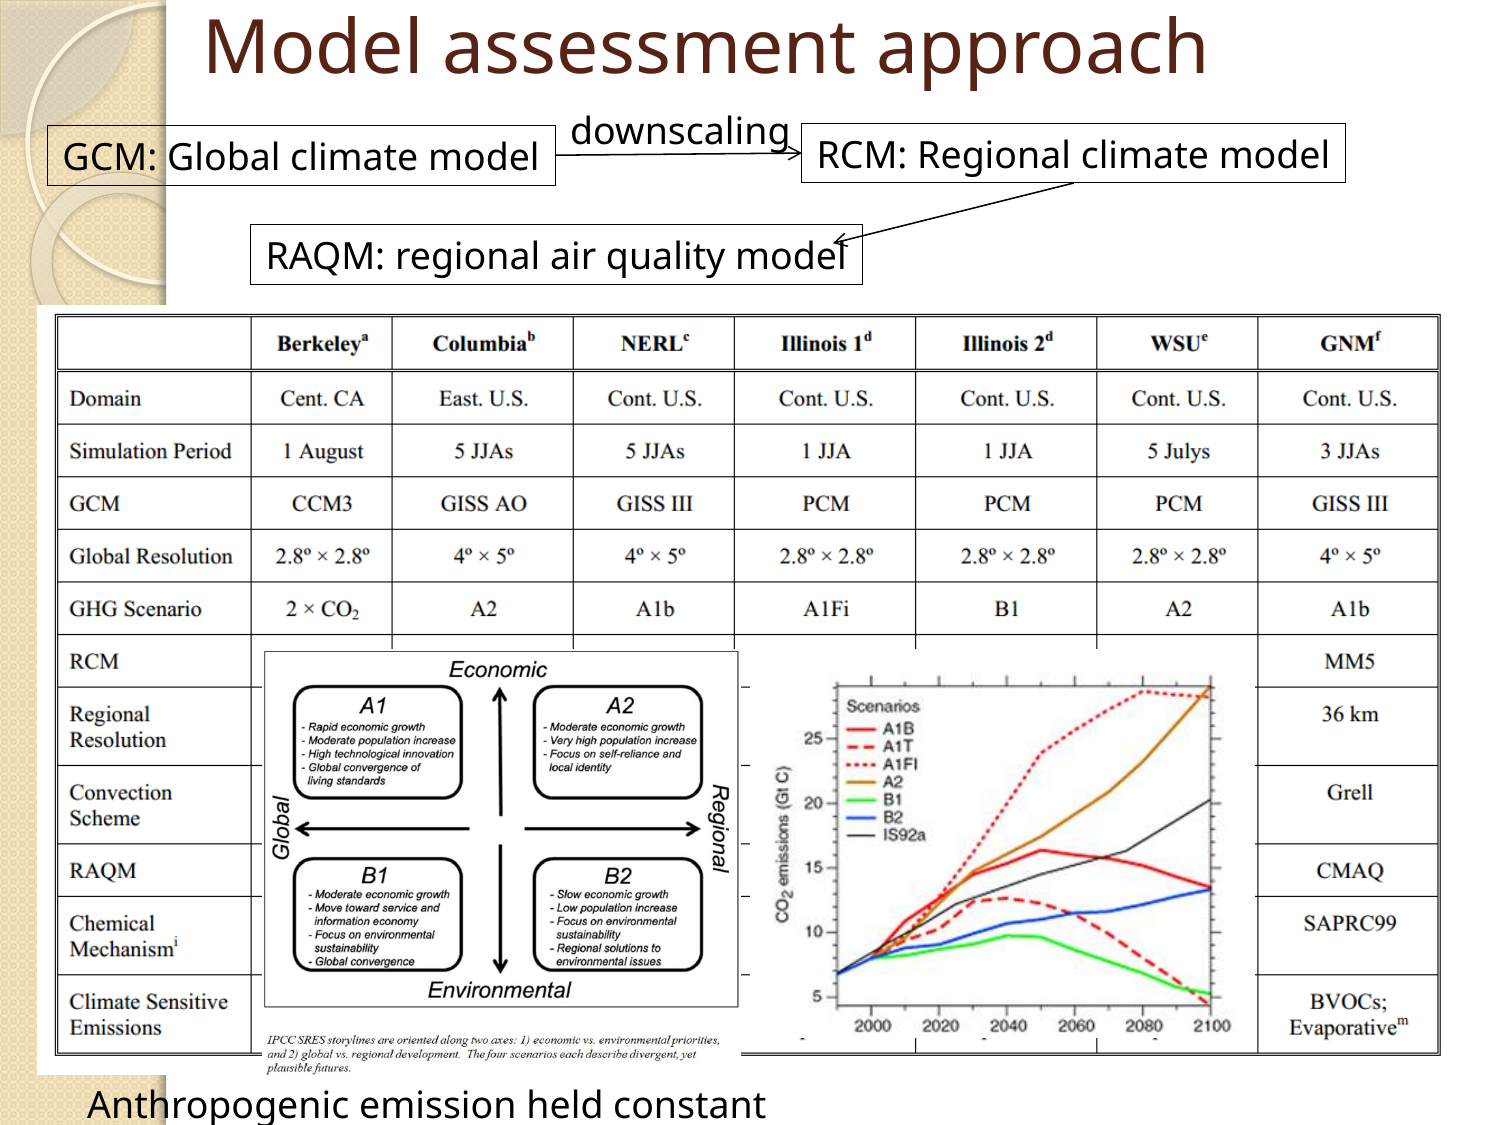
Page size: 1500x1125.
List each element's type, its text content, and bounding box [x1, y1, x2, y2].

text_box Anthropogenic emission held constant [72, 1085, 783, 1125]
text_box RCM: Regional climate model [801, 123, 1346, 183]
text_box RAQM: regional air quality model [250, 224, 863, 285]
text_box GCM: Global climate model [47, 125, 556, 186]
picture [37, 305, 1452, 1076]
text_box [832, 183, 1075, 244]
title Model assessment approach [187, 0, 1238, 88]
text_box downscaling [555, 99, 806, 150]
